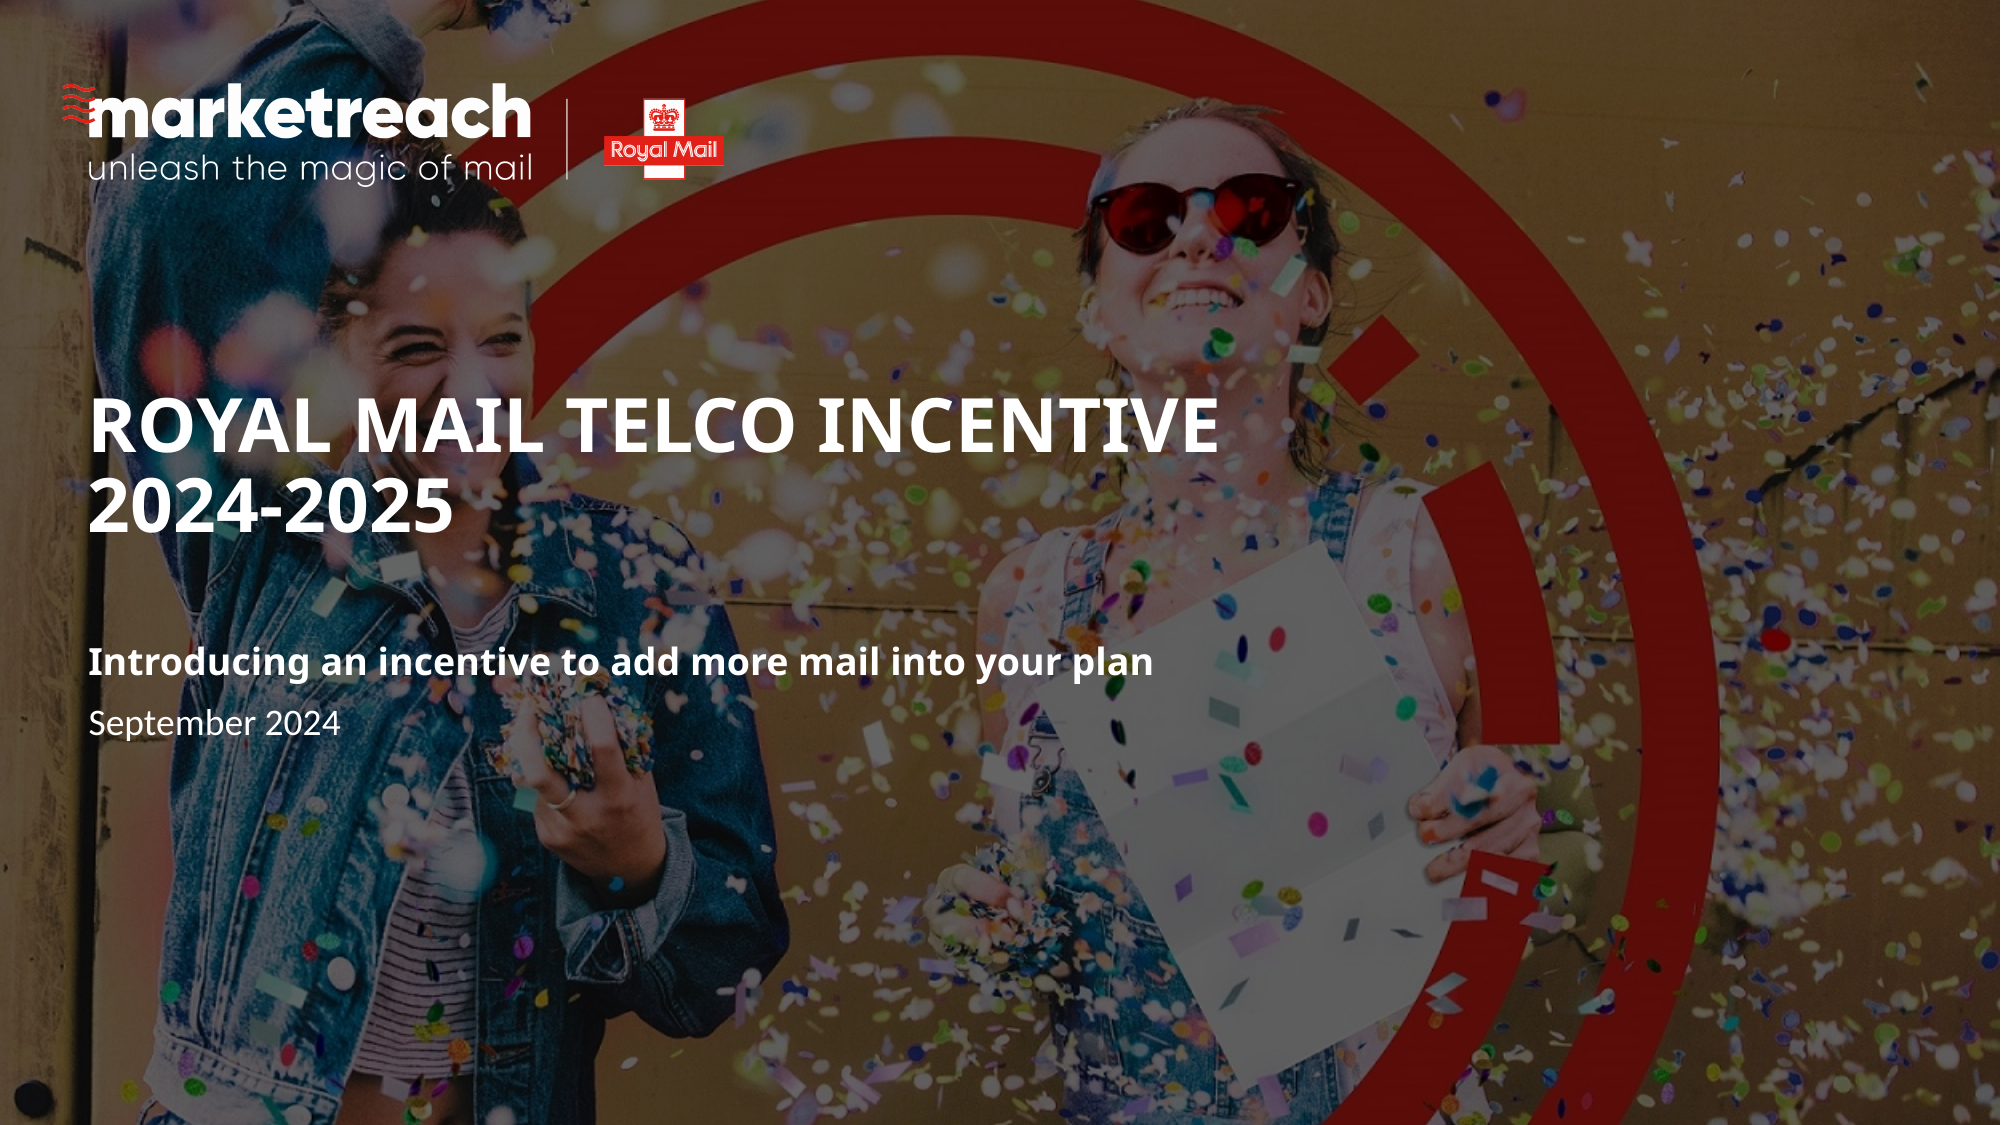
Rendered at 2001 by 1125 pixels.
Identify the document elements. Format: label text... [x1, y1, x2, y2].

list September 2024 [88, 703, 1917, 743]
subtitle Introducing an incentive to add more mail into your plan [88, 638, 1916, 682]
title ROYAL MAIL TELCO INCENTIVE 2024-2025 [72, 379, 1798, 598]
picture [0, 0, 2000, 1125]
